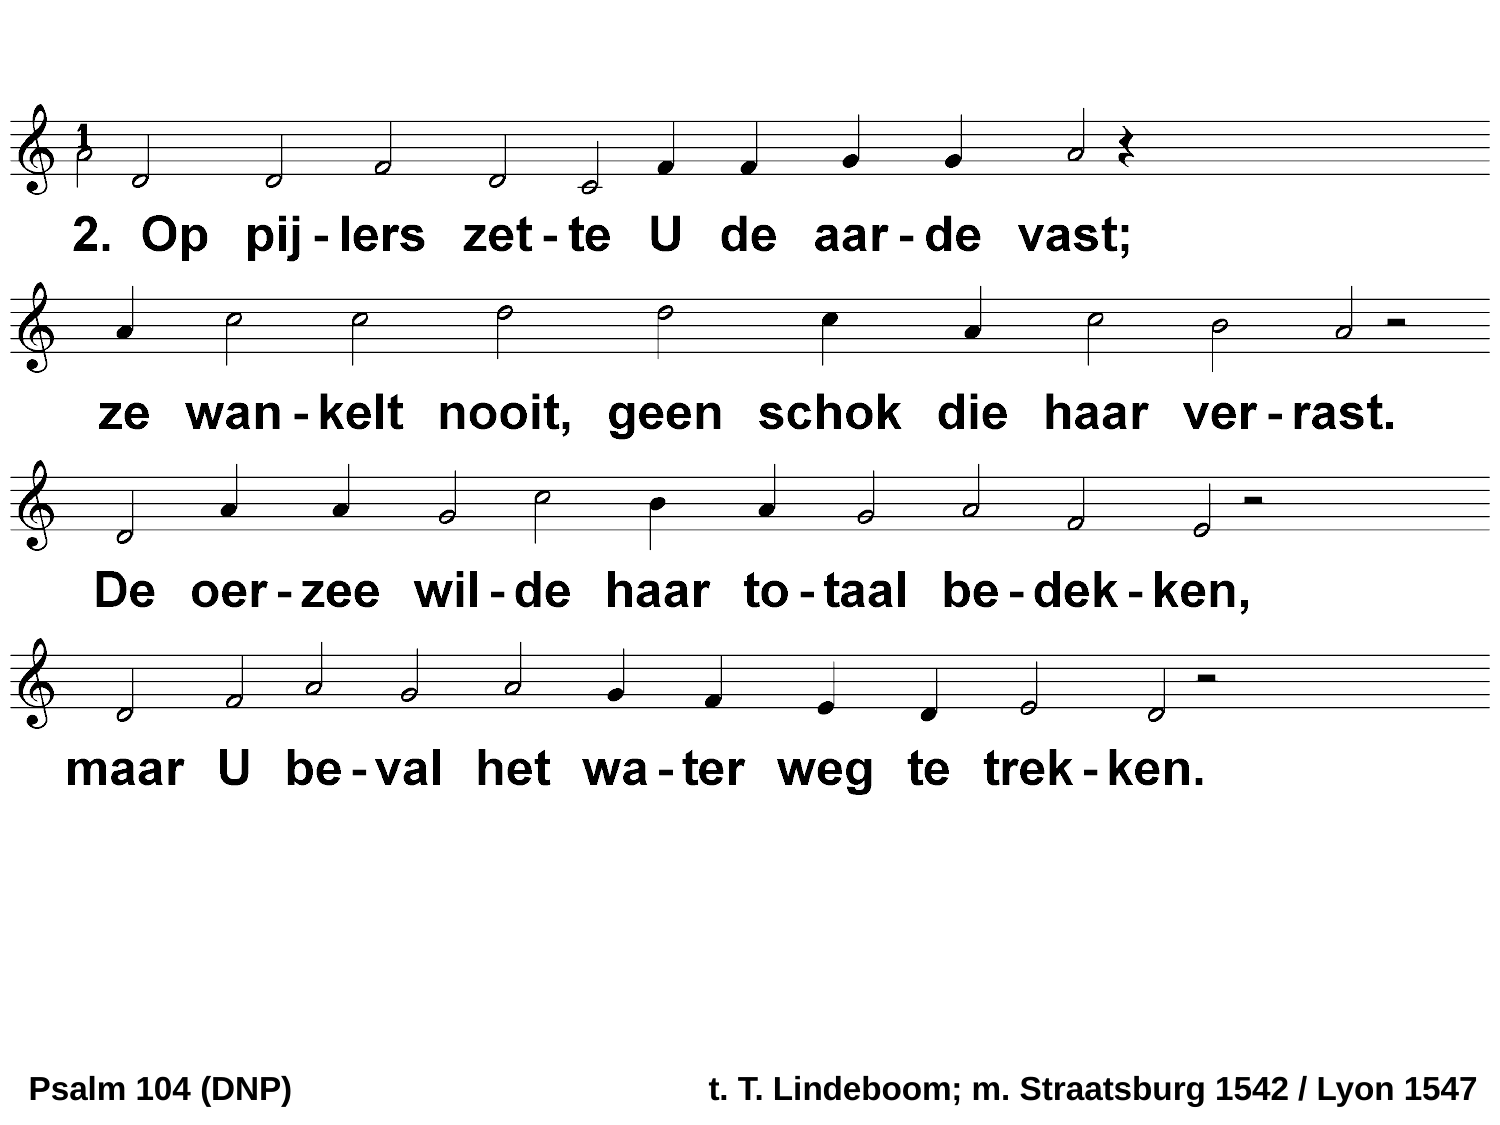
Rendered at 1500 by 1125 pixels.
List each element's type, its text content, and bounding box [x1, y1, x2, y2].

text_box Psalm 104 (DNP) t. T. Lindeboom; m. Straatsburg 1542 / Lyon 1547 [13, 1059, 1495, 1115]
picture [10, 103, 1490, 795]
